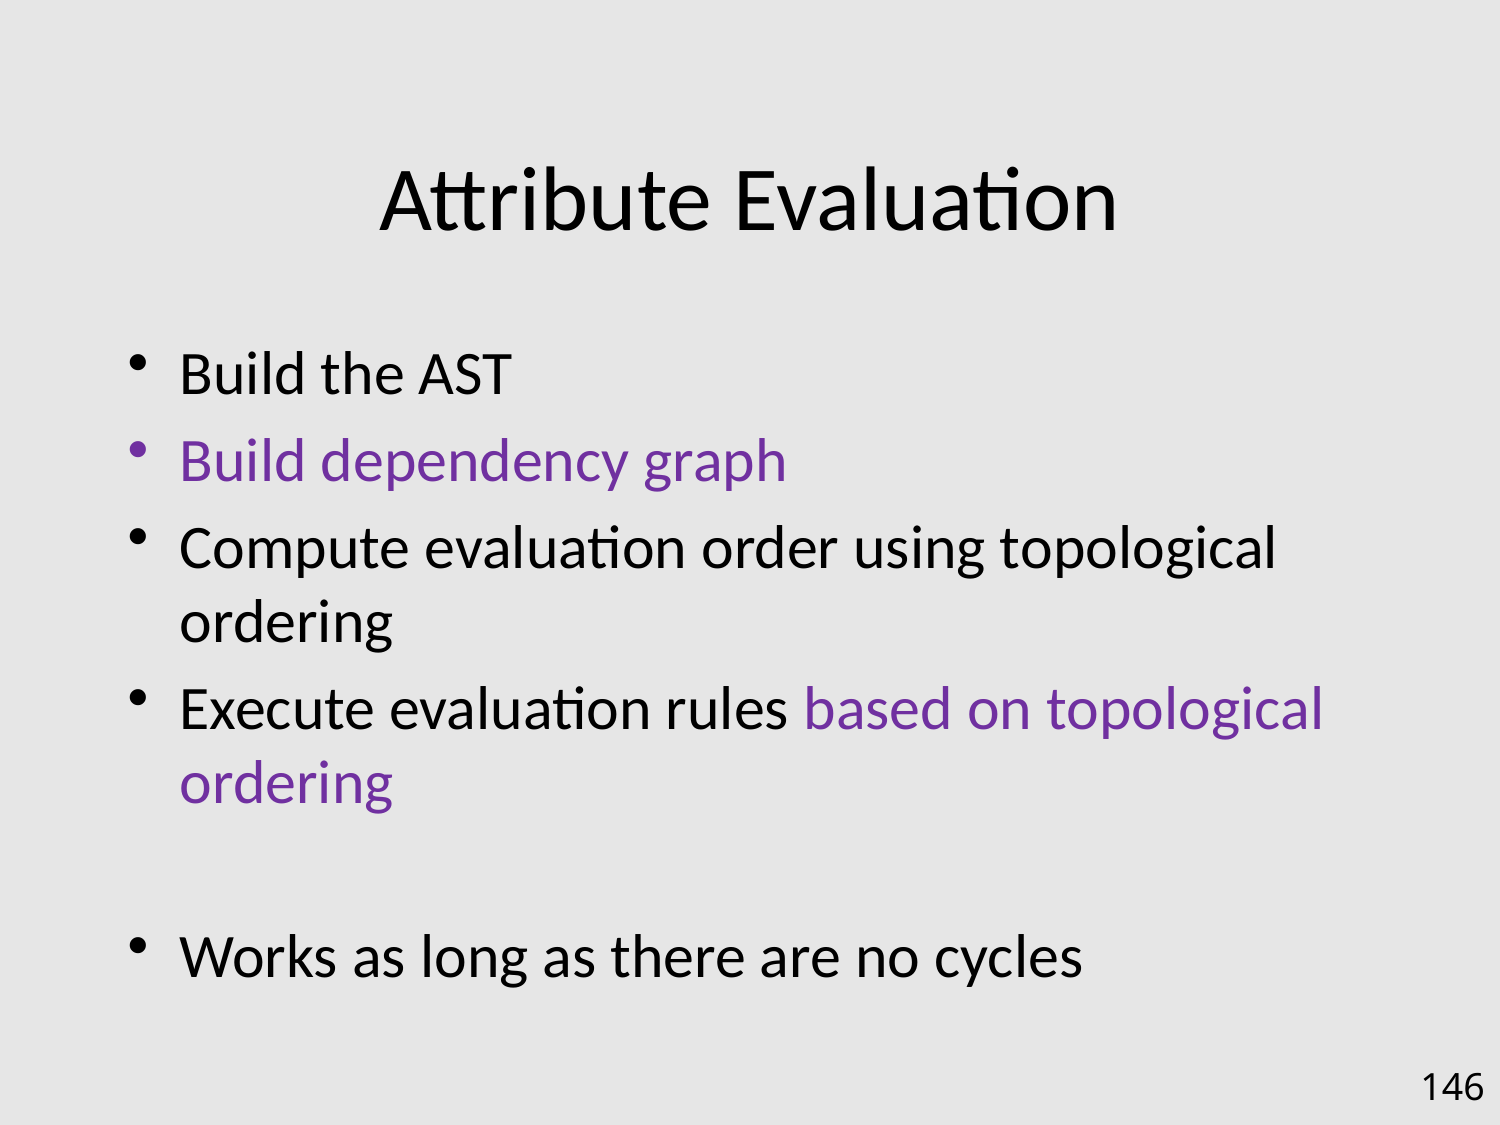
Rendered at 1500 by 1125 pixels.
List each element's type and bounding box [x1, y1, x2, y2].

slide_number [1187, 1055, 1500, 1102]
list [112, 324, 1388, 1000]
title [112, 99, 1388, 288]
